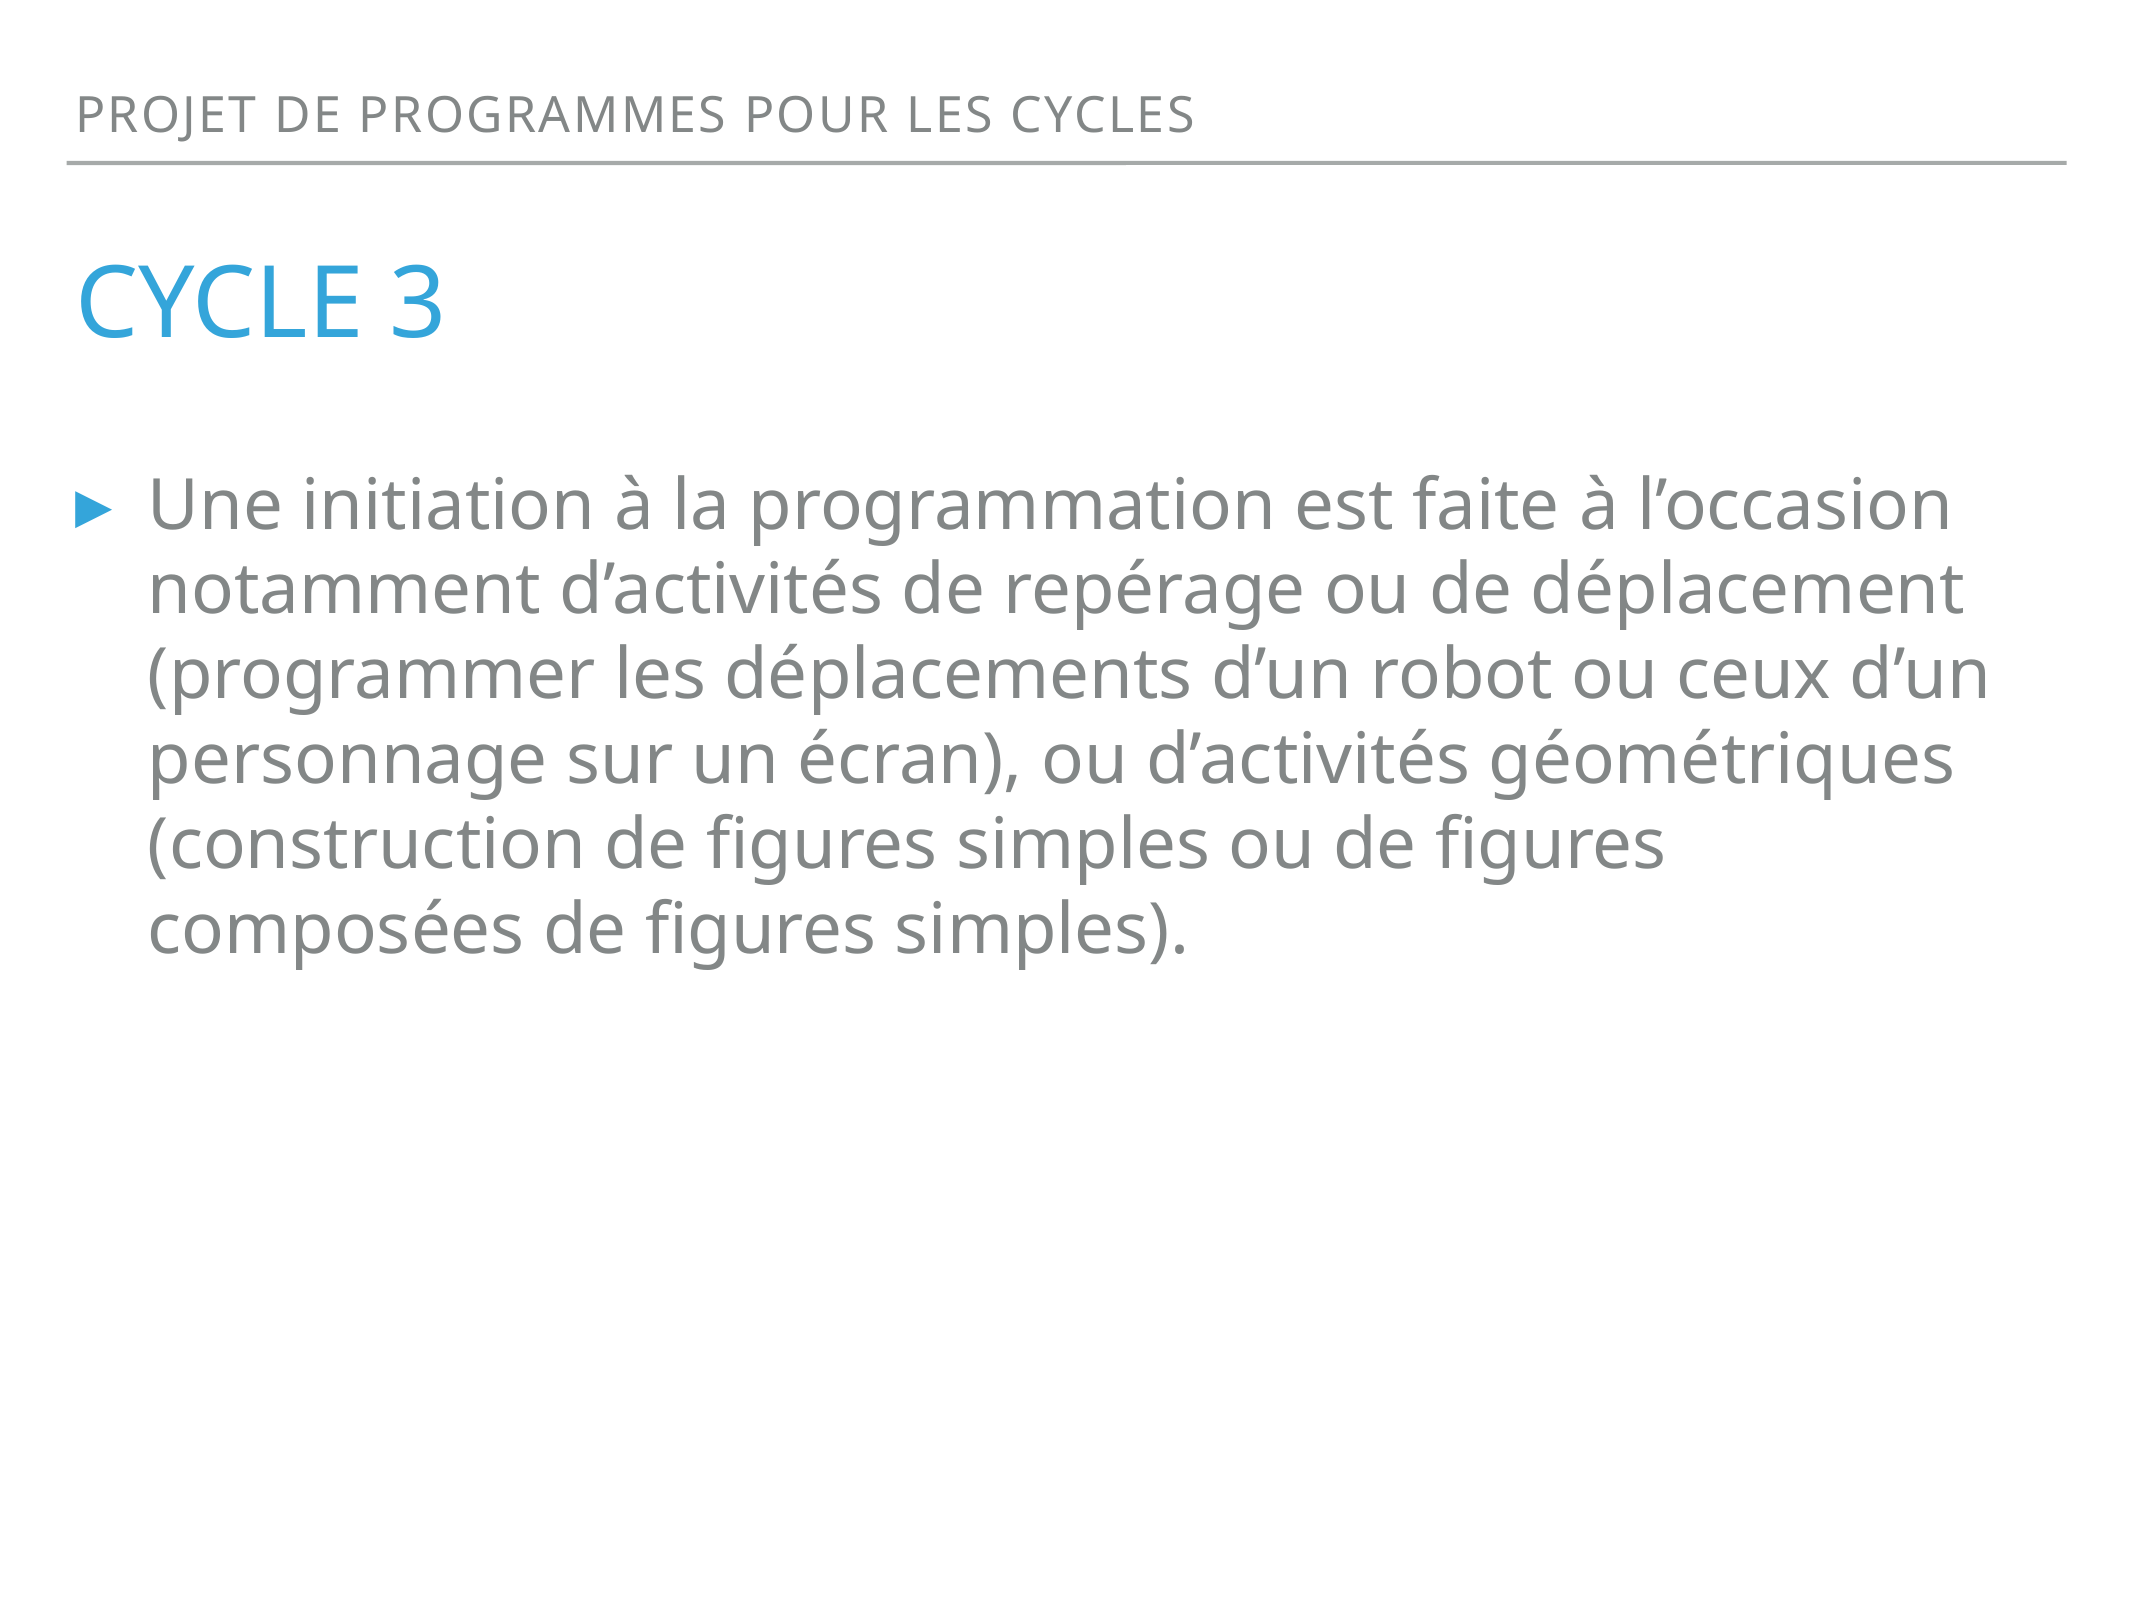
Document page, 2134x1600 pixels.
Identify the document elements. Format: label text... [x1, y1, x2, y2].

list Projet de programmes pour les cycles [66, 74, 1901, 151]
title cycle 3 [66, 251, 2068, 372]
list Une initiation à la programmation est faite à l’occasion notamment d’activités de repérage ou de déplacement (programmer les déplacements d’un robot ou ceux d’un personnage sur un écran), ou d’activités géométriques (construction de figures simples ou de figures composées de figures simples). [66, 449, 2068, 1453]
